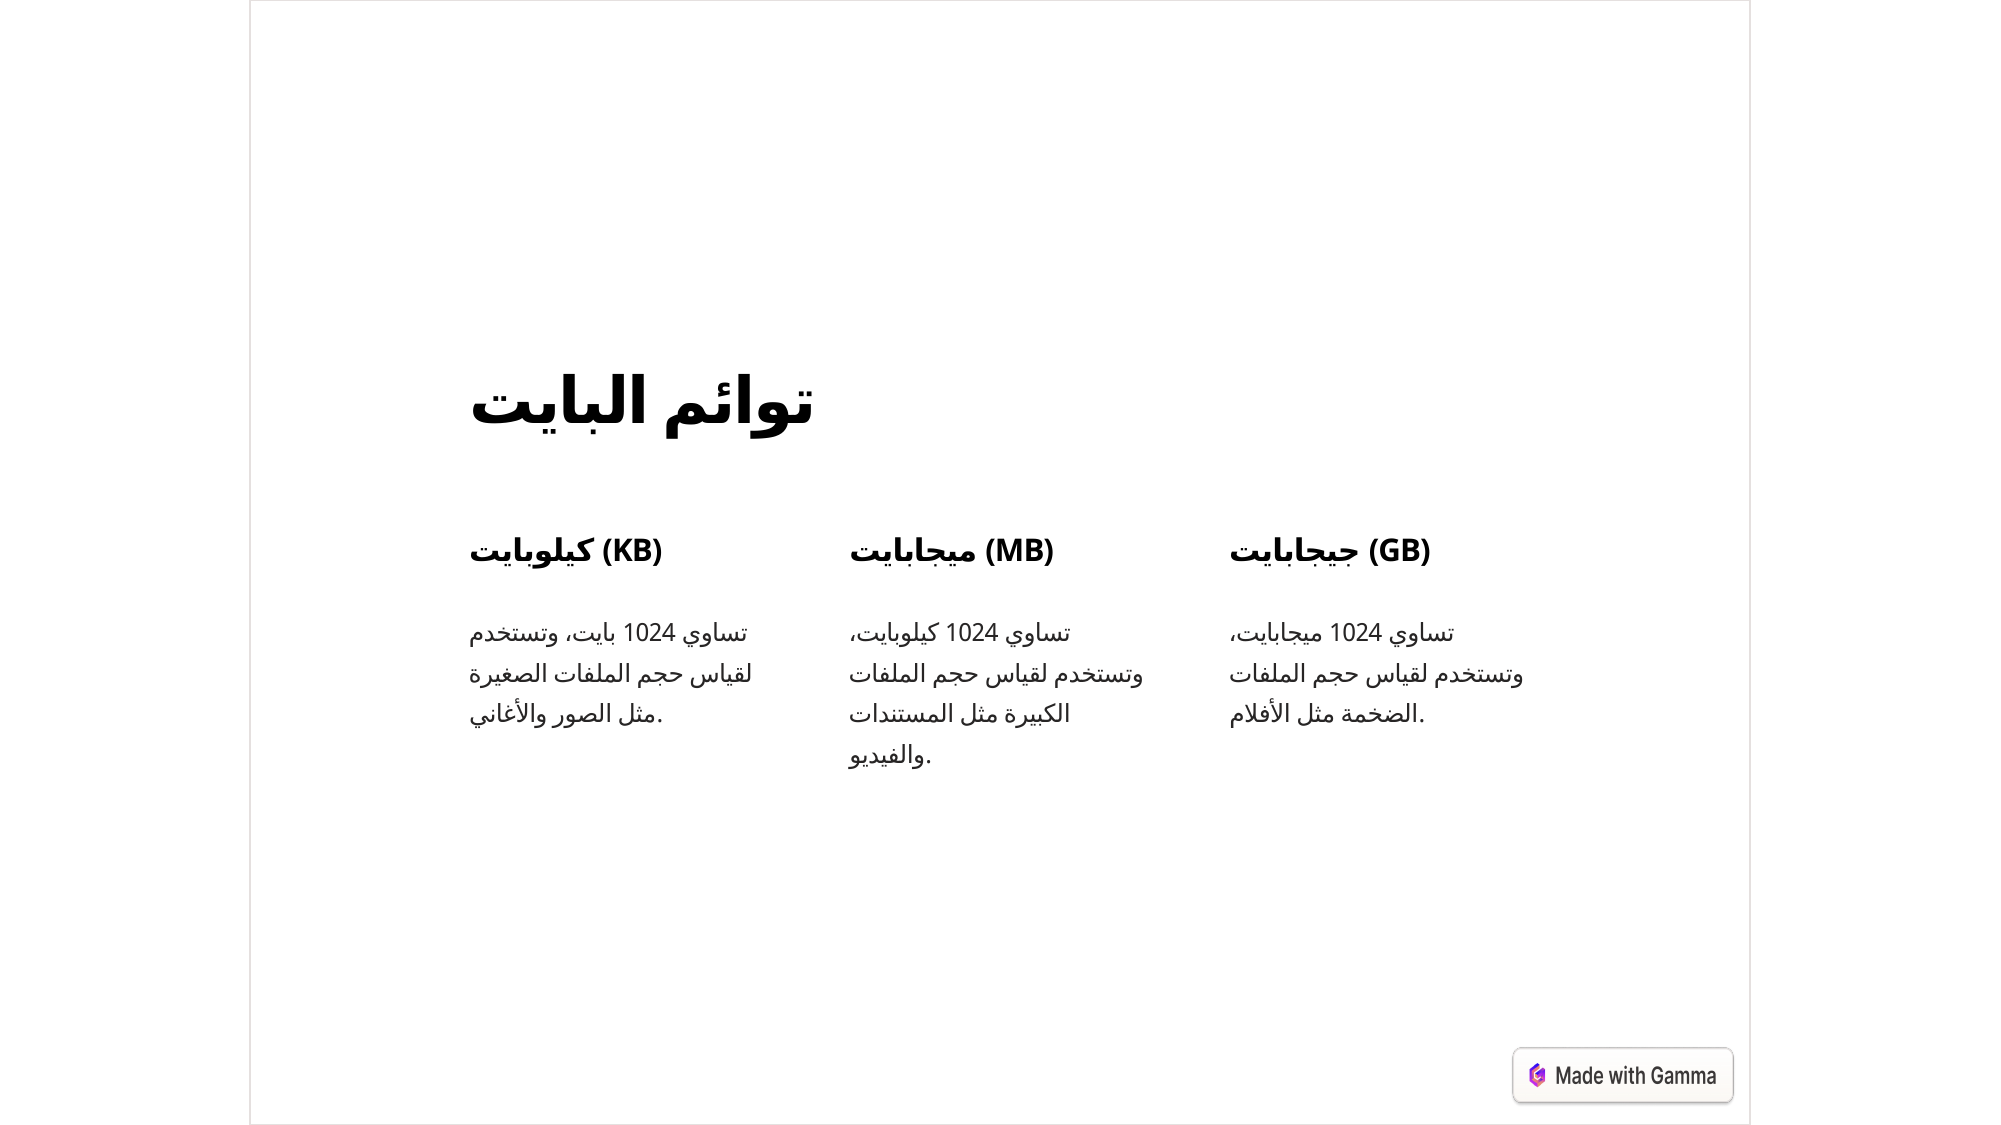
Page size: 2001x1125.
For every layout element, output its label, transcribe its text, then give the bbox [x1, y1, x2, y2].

text_box تساوي 1024 ميجابايت، وتستخدم لقياس حجم الملفات الضخمة مثل الأفلام. [1218, 600, 1543, 746]
text_box توائم البايت [458, 351, 915, 447]
text_box ميجابايت (MB) [838, 522, 1067, 570]
text_box جيجابايت (GB) [1218, 522, 1447, 570]
text_box تساوي 1024 كيلوبايت، وتستخدم لقياس حجم الملفات الكبيرة مثل المستندات والفيديو. [838, 600, 1163, 746]
text_box تساوي 1024 بايت، وتستخدم لقياس حجم الملفات الصغيرة مثل الصور والأغاني. [458, 600, 783, 746]
picture [1505, 1037, 1741, 1113]
text_box كيلوبايت (KB) [458, 522, 687, 570]
text_box [249, 0, 1750, 1125]
